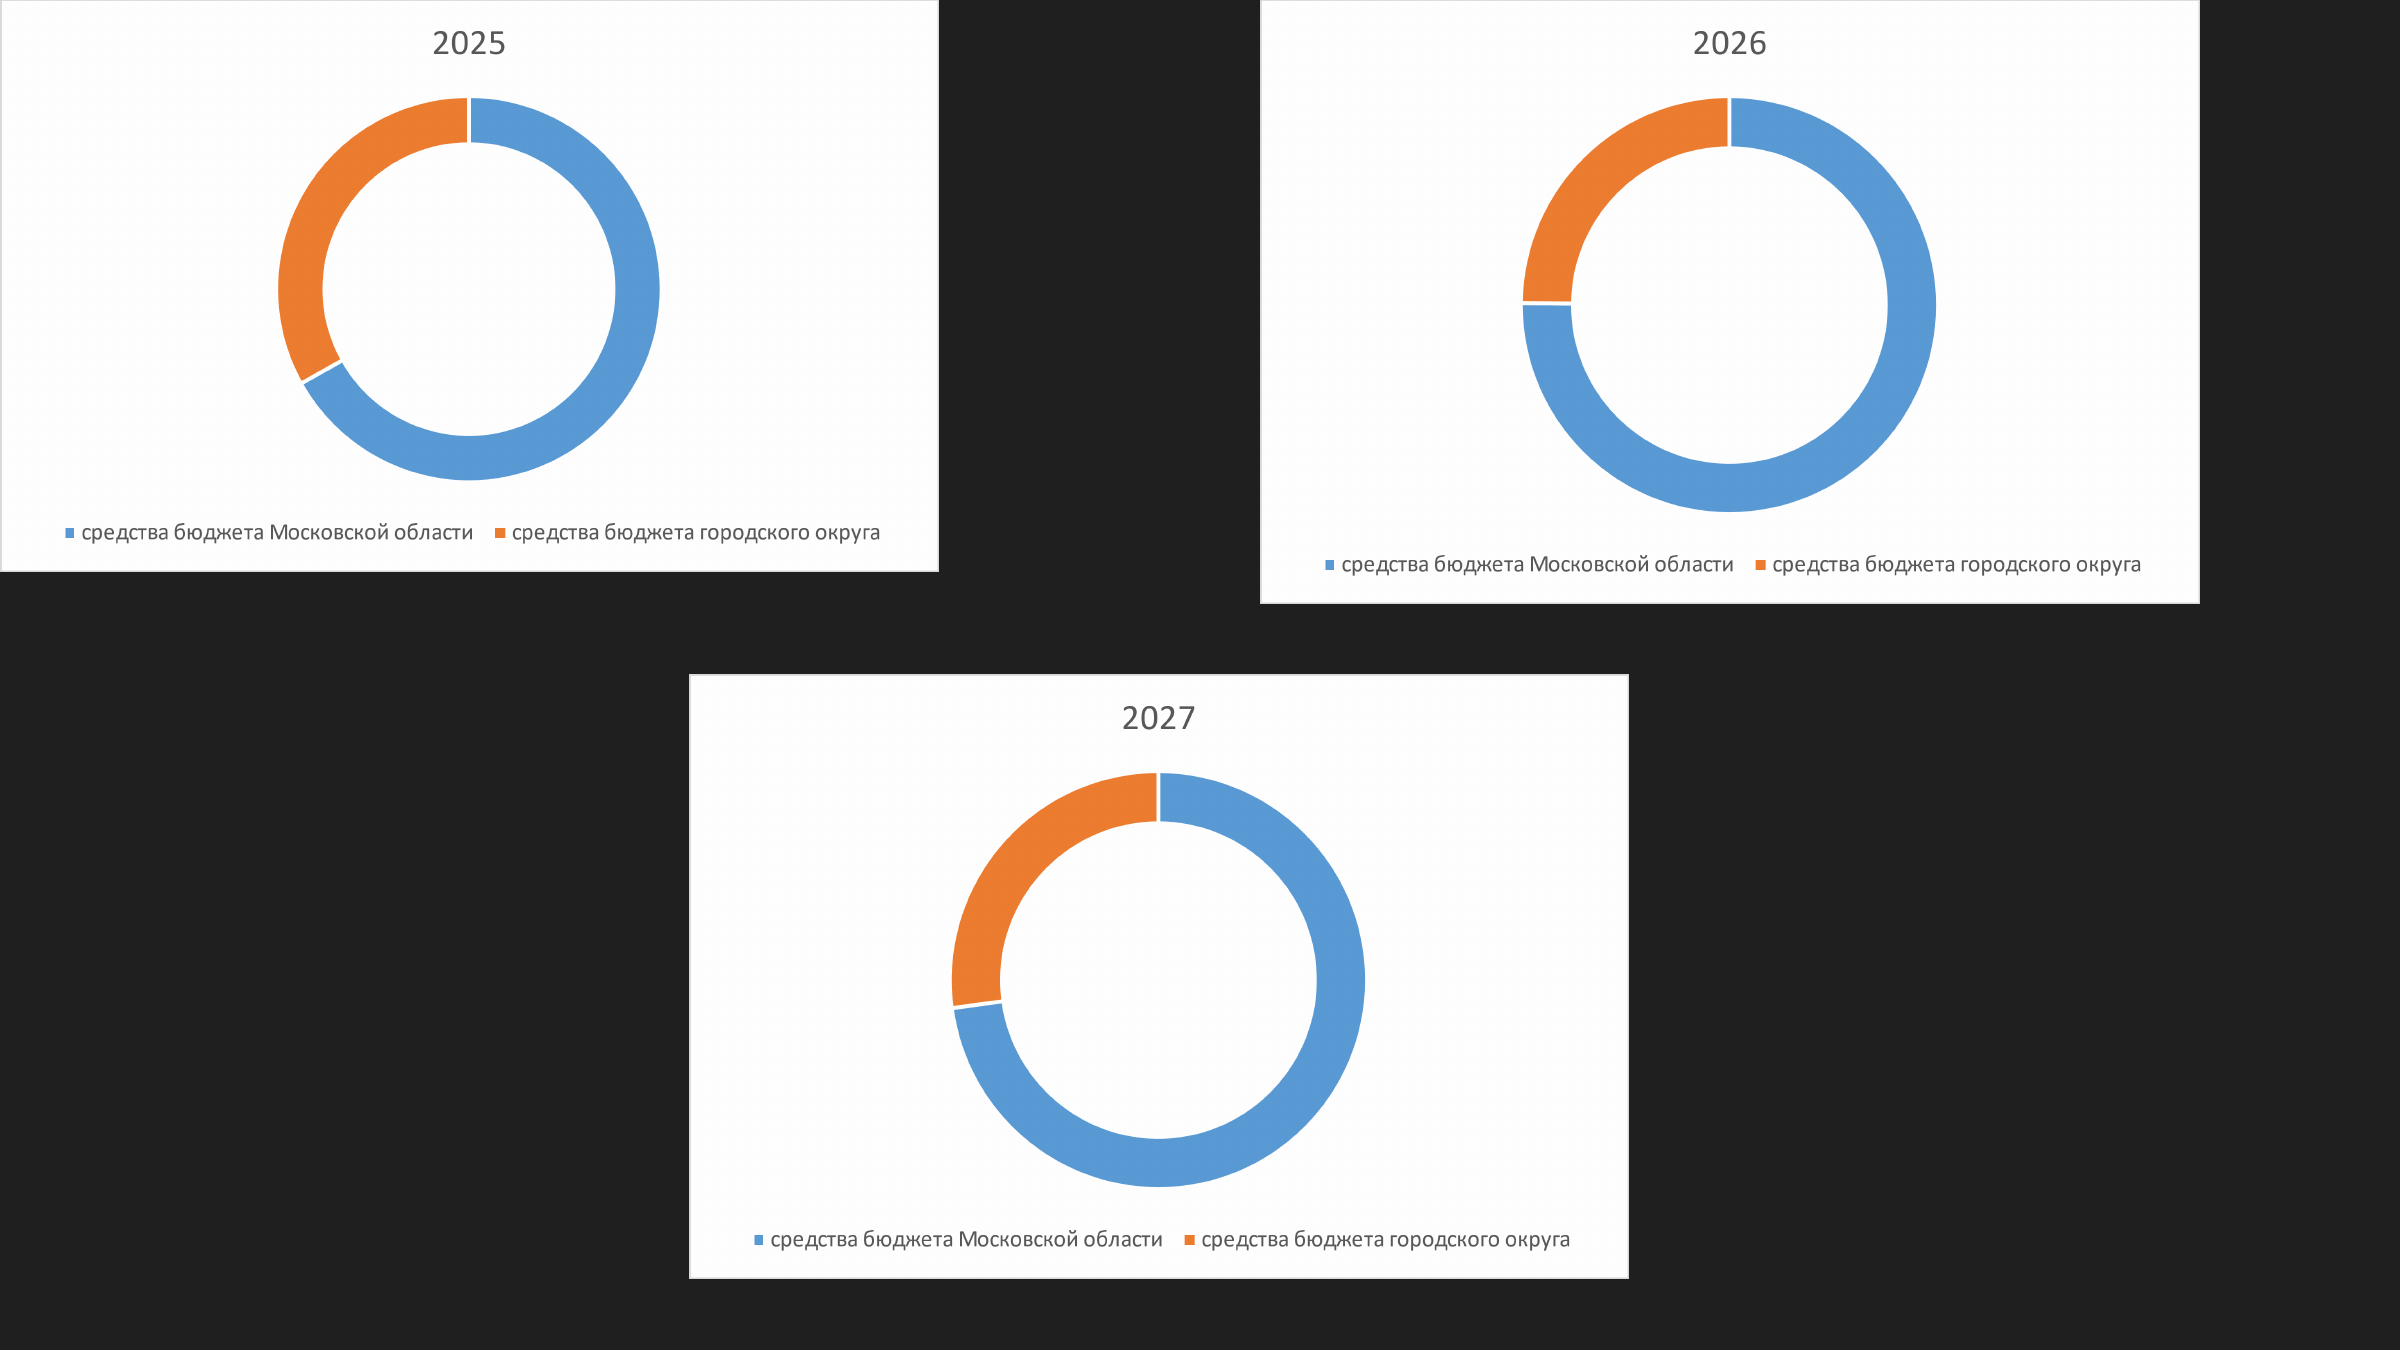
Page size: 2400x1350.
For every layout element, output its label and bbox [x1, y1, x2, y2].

picture [0, 0, 940, 573]
picture [689, 674, 1629, 1279]
picture [1259, 0, 2200, 604]
